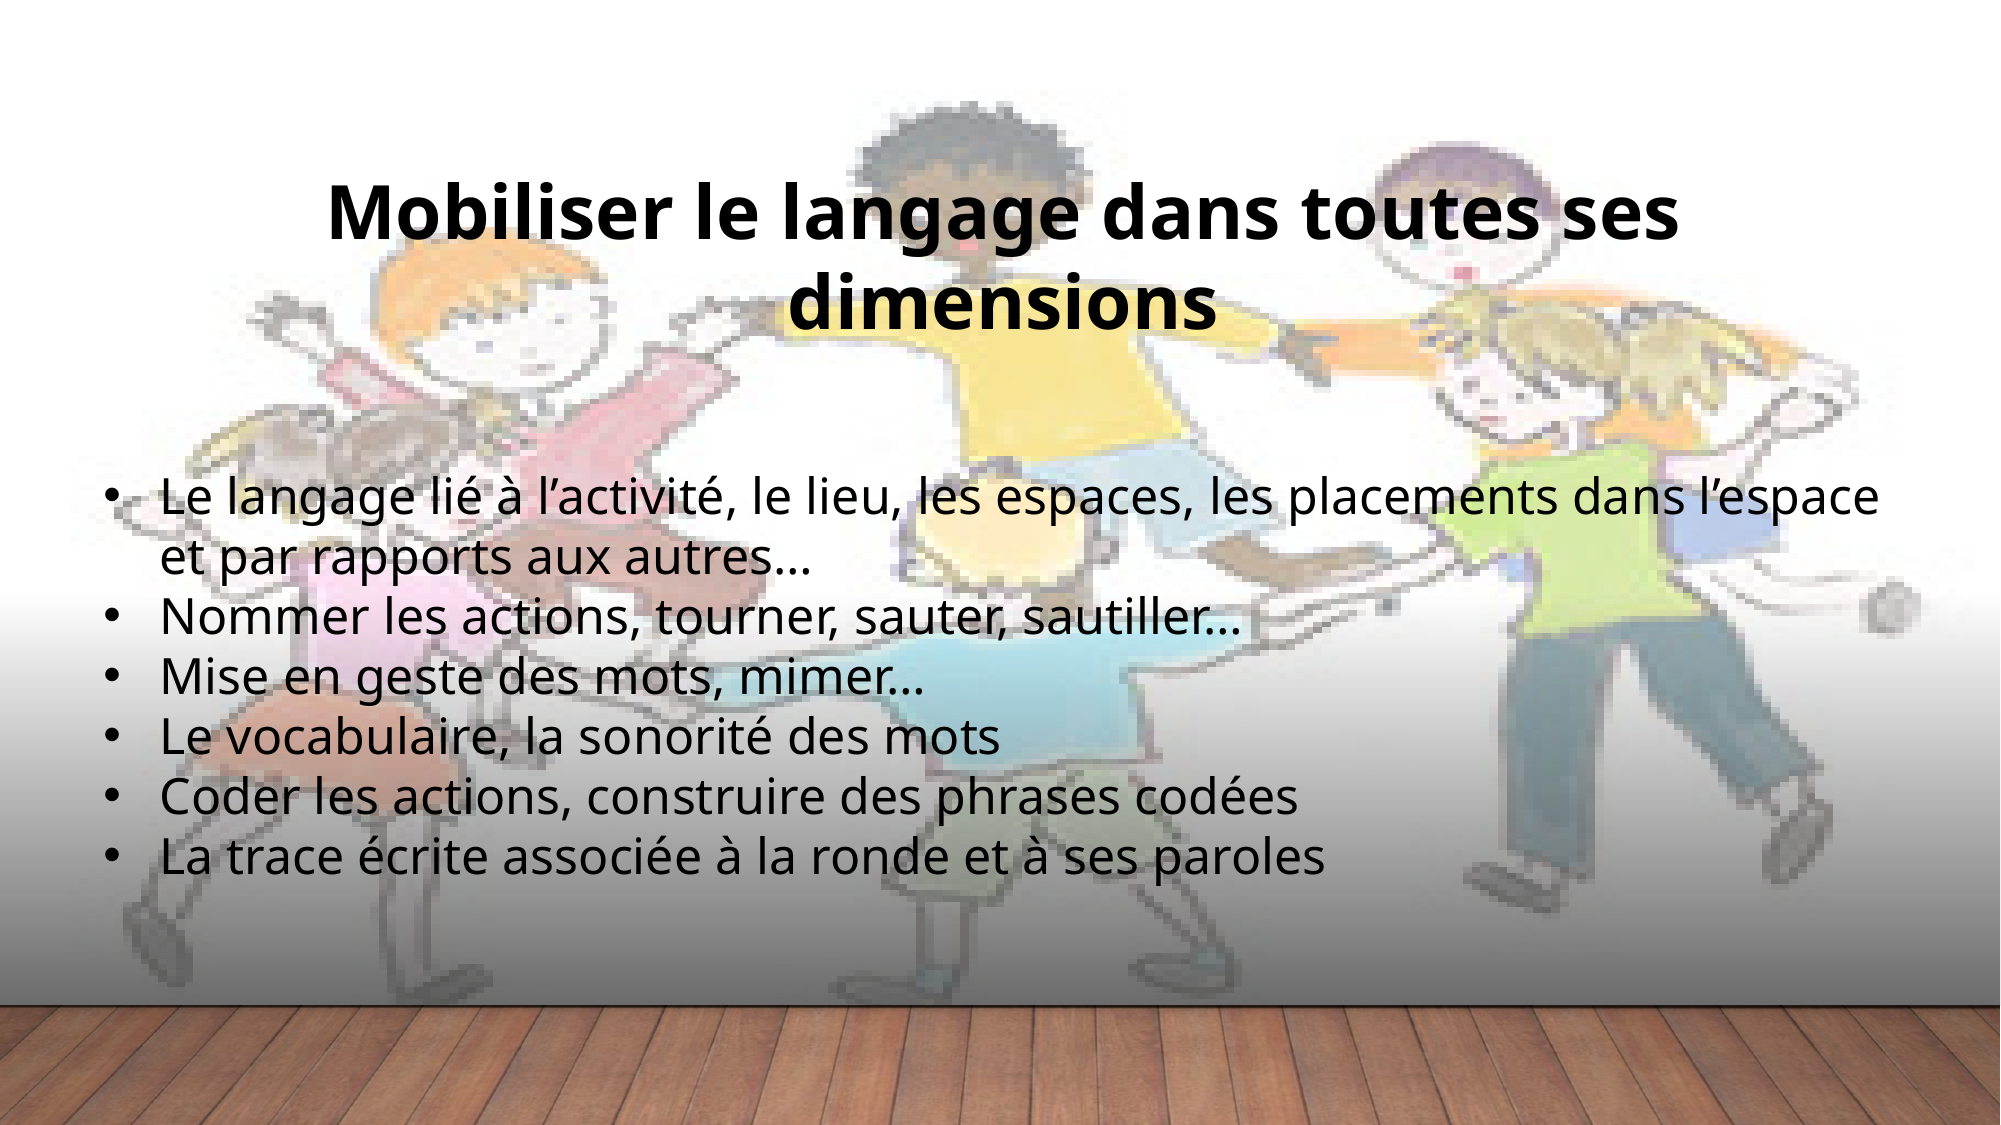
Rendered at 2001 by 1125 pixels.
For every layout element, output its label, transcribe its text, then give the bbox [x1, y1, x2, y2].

picture [0, 1005, 2000, 1125]
text_box Mobiliser le langage dans toutes ses dimensions Le langage lié à l’activité, le lieu, les espaces, les placements dans l’espace et par rapports aux autres… Nommer les actions, tourner, sauter, sautiller… Mise en geste des mots, mimer… Le vocabulaire, la sonorité des mots Coder les actions, construire des phrases codées La trace écrite associée à la ronde et à ses paroles [88, 156, 1919, 1057]
